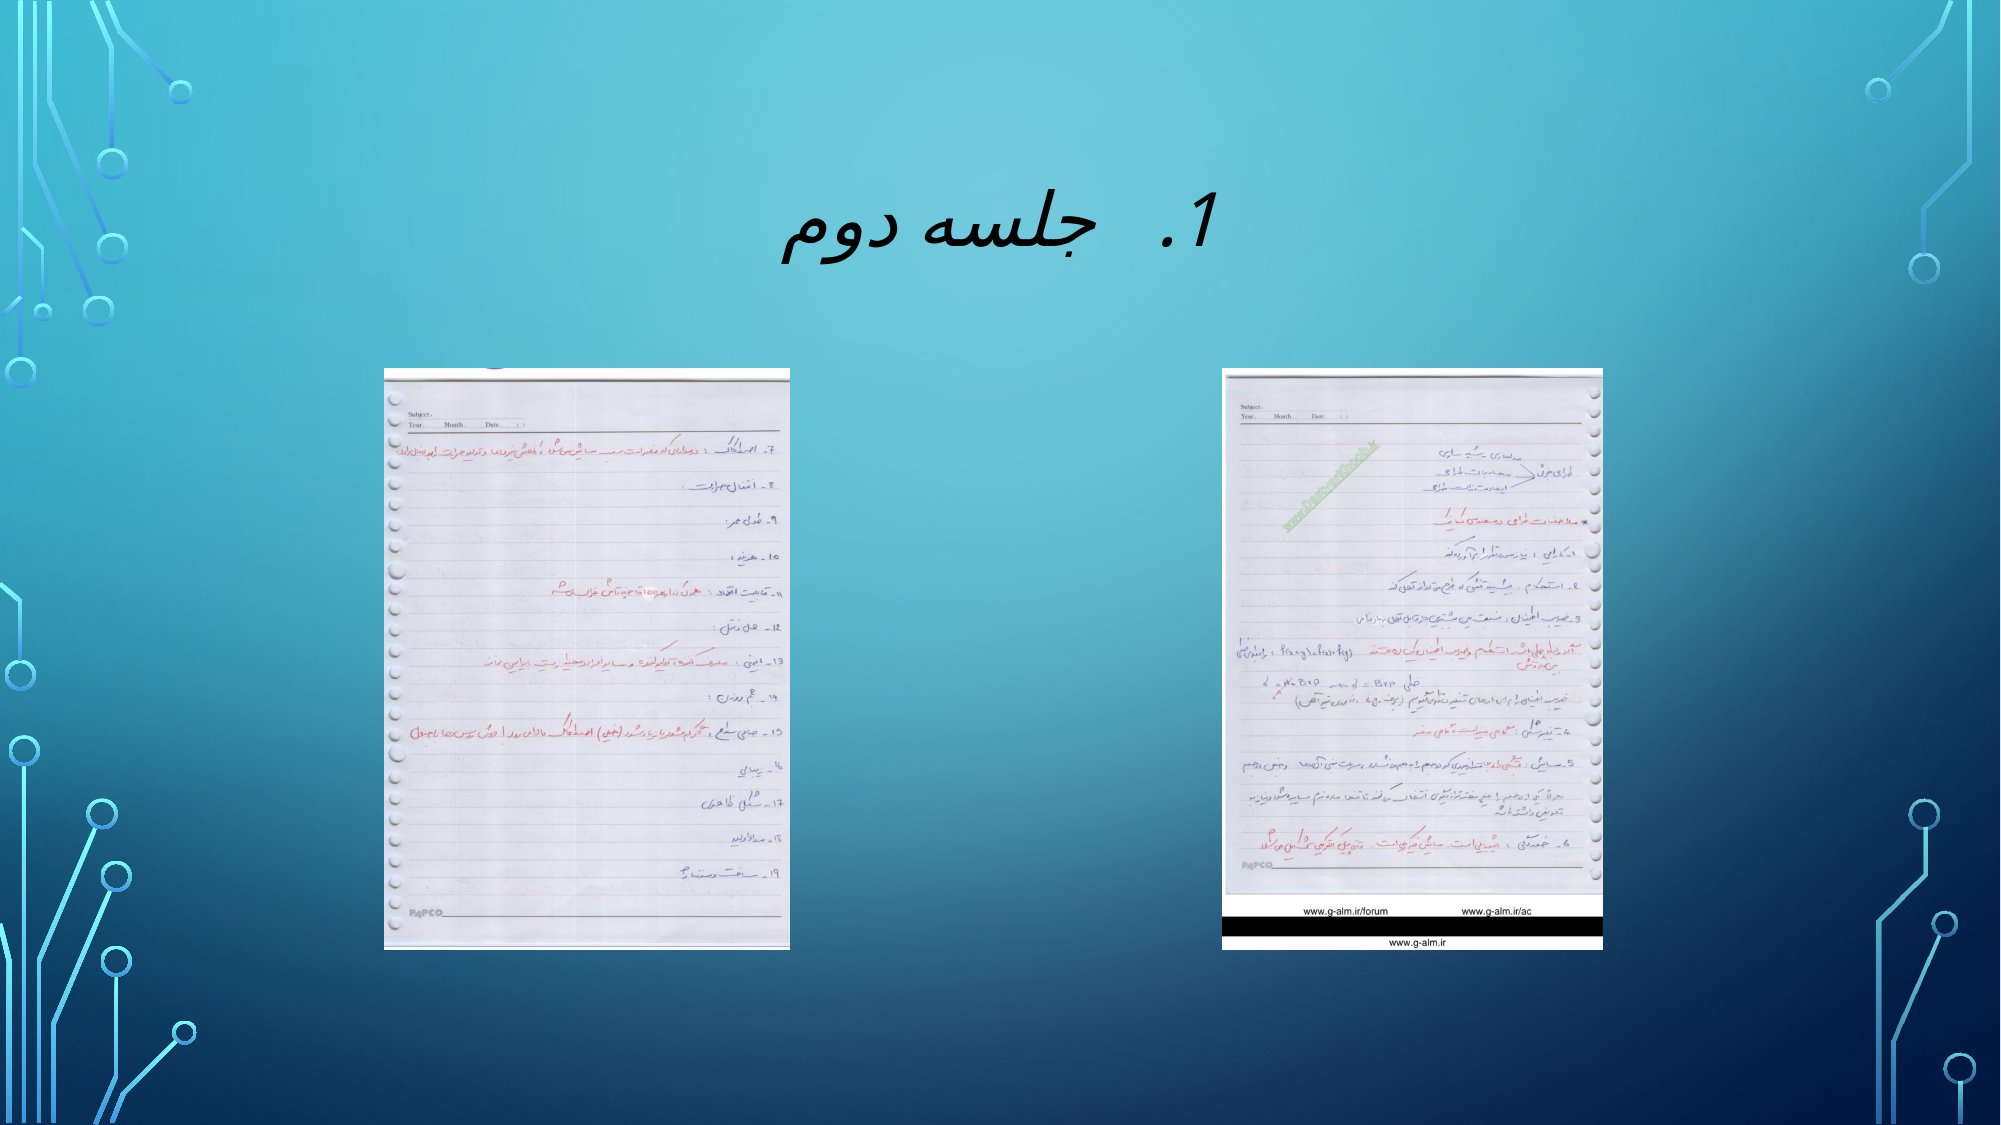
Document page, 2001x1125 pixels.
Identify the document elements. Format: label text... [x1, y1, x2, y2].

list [384, 368, 791, 951]
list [1222, 368, 1603, 951]
title جلسه دوم [187, 101, 1813, 344]
